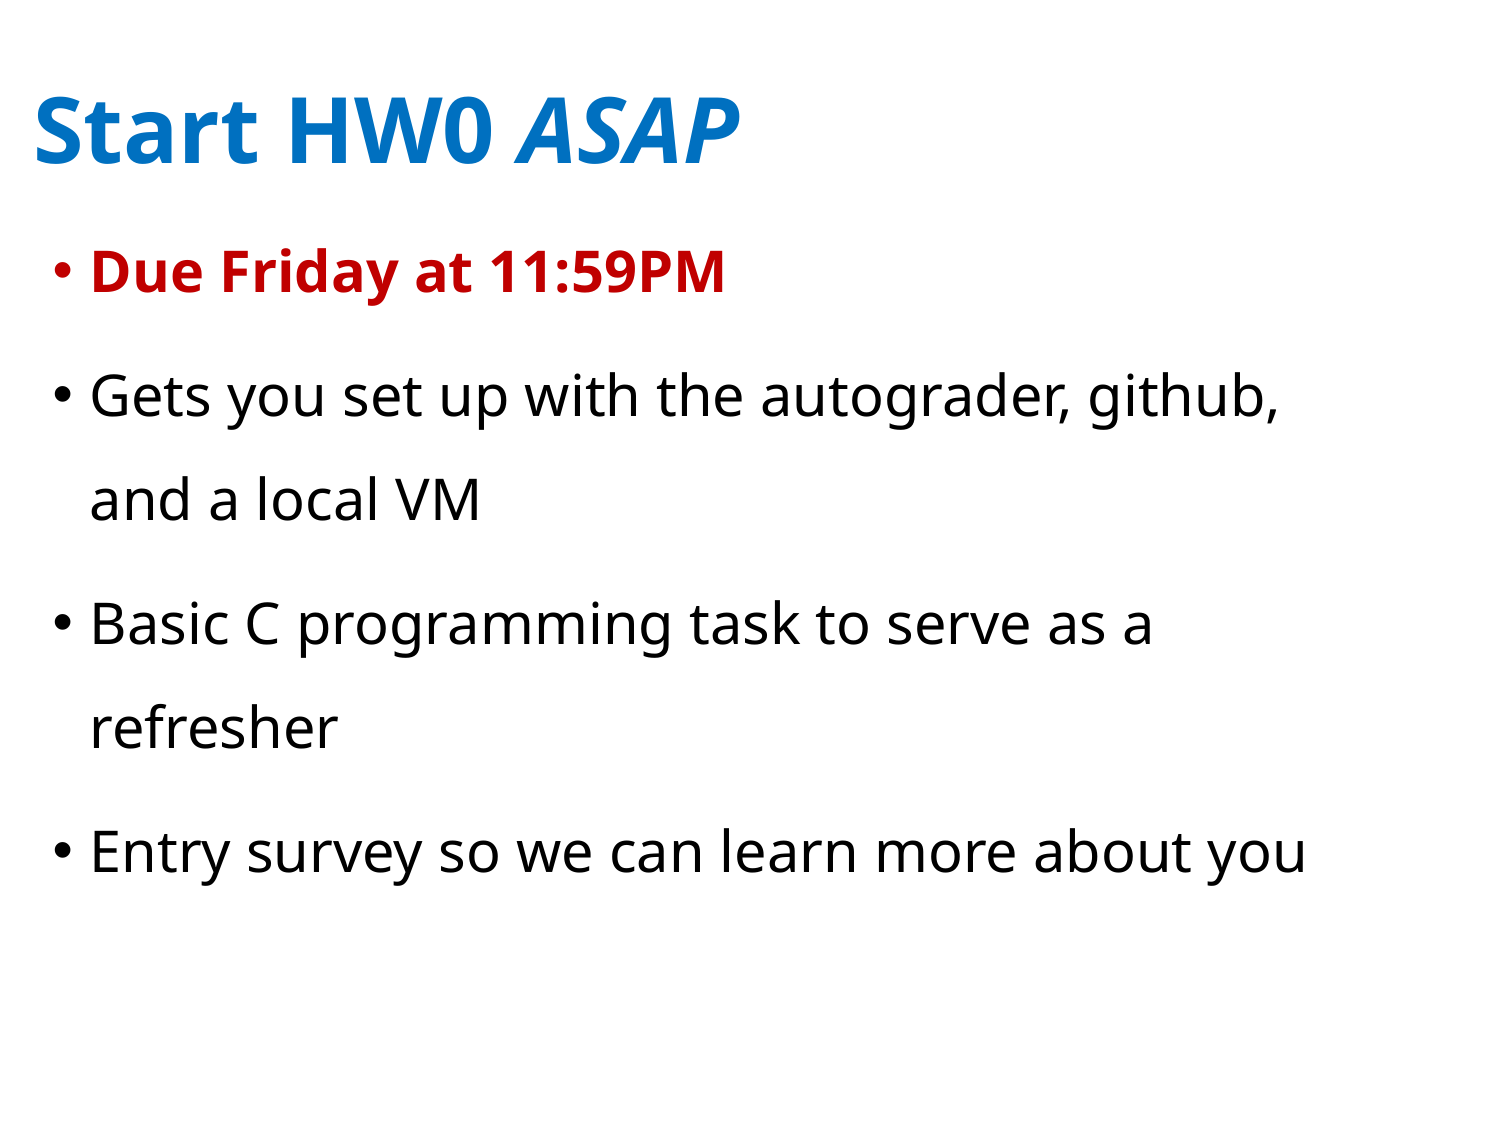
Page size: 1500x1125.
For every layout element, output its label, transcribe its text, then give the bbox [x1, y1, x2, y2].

title Start HW0 ASAP [18, 25, 1312, 243]
list Due Friday at 11:59PM Gets you set up with the autograder, github, and a local VM Basic C programming task to serve as a refresher Entry survey so we can learn more about you [37, 192, 1332, 989]
